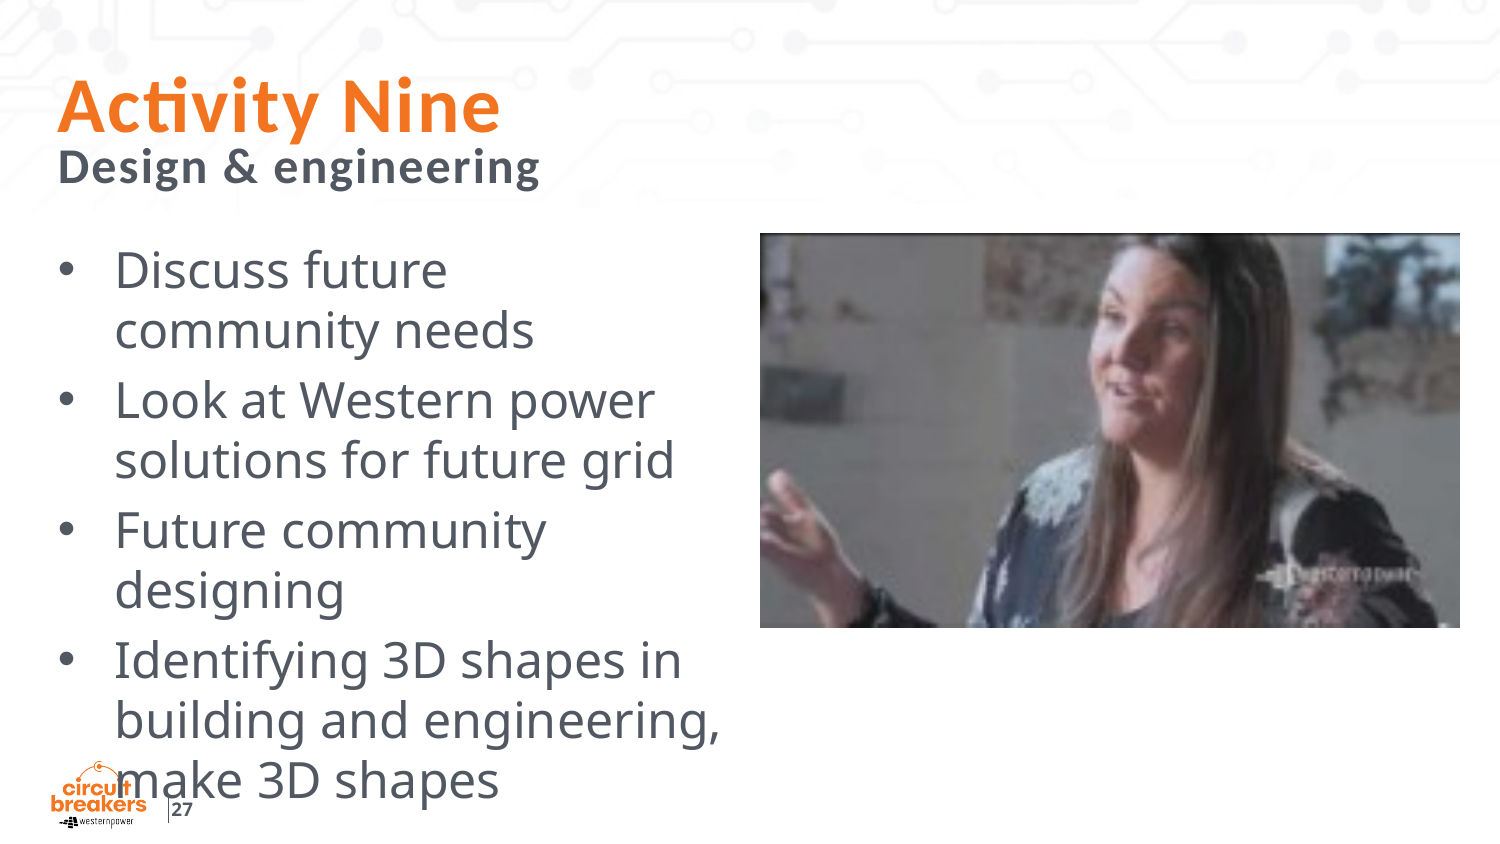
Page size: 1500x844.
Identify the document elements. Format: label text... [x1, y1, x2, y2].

list Design & engineering [43, 125, 1459, 216]
list Discuss future community needs Look at Western power solutions for future grid Future community designing Identifying 3D shapes in building and engineering, make 3D shapes [43, 231, 742, 768]
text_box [759, 232, 1461, 629]
picture [0, 0, 1500, 841]
title Activity Nine [43, 45, 1459, 125]
